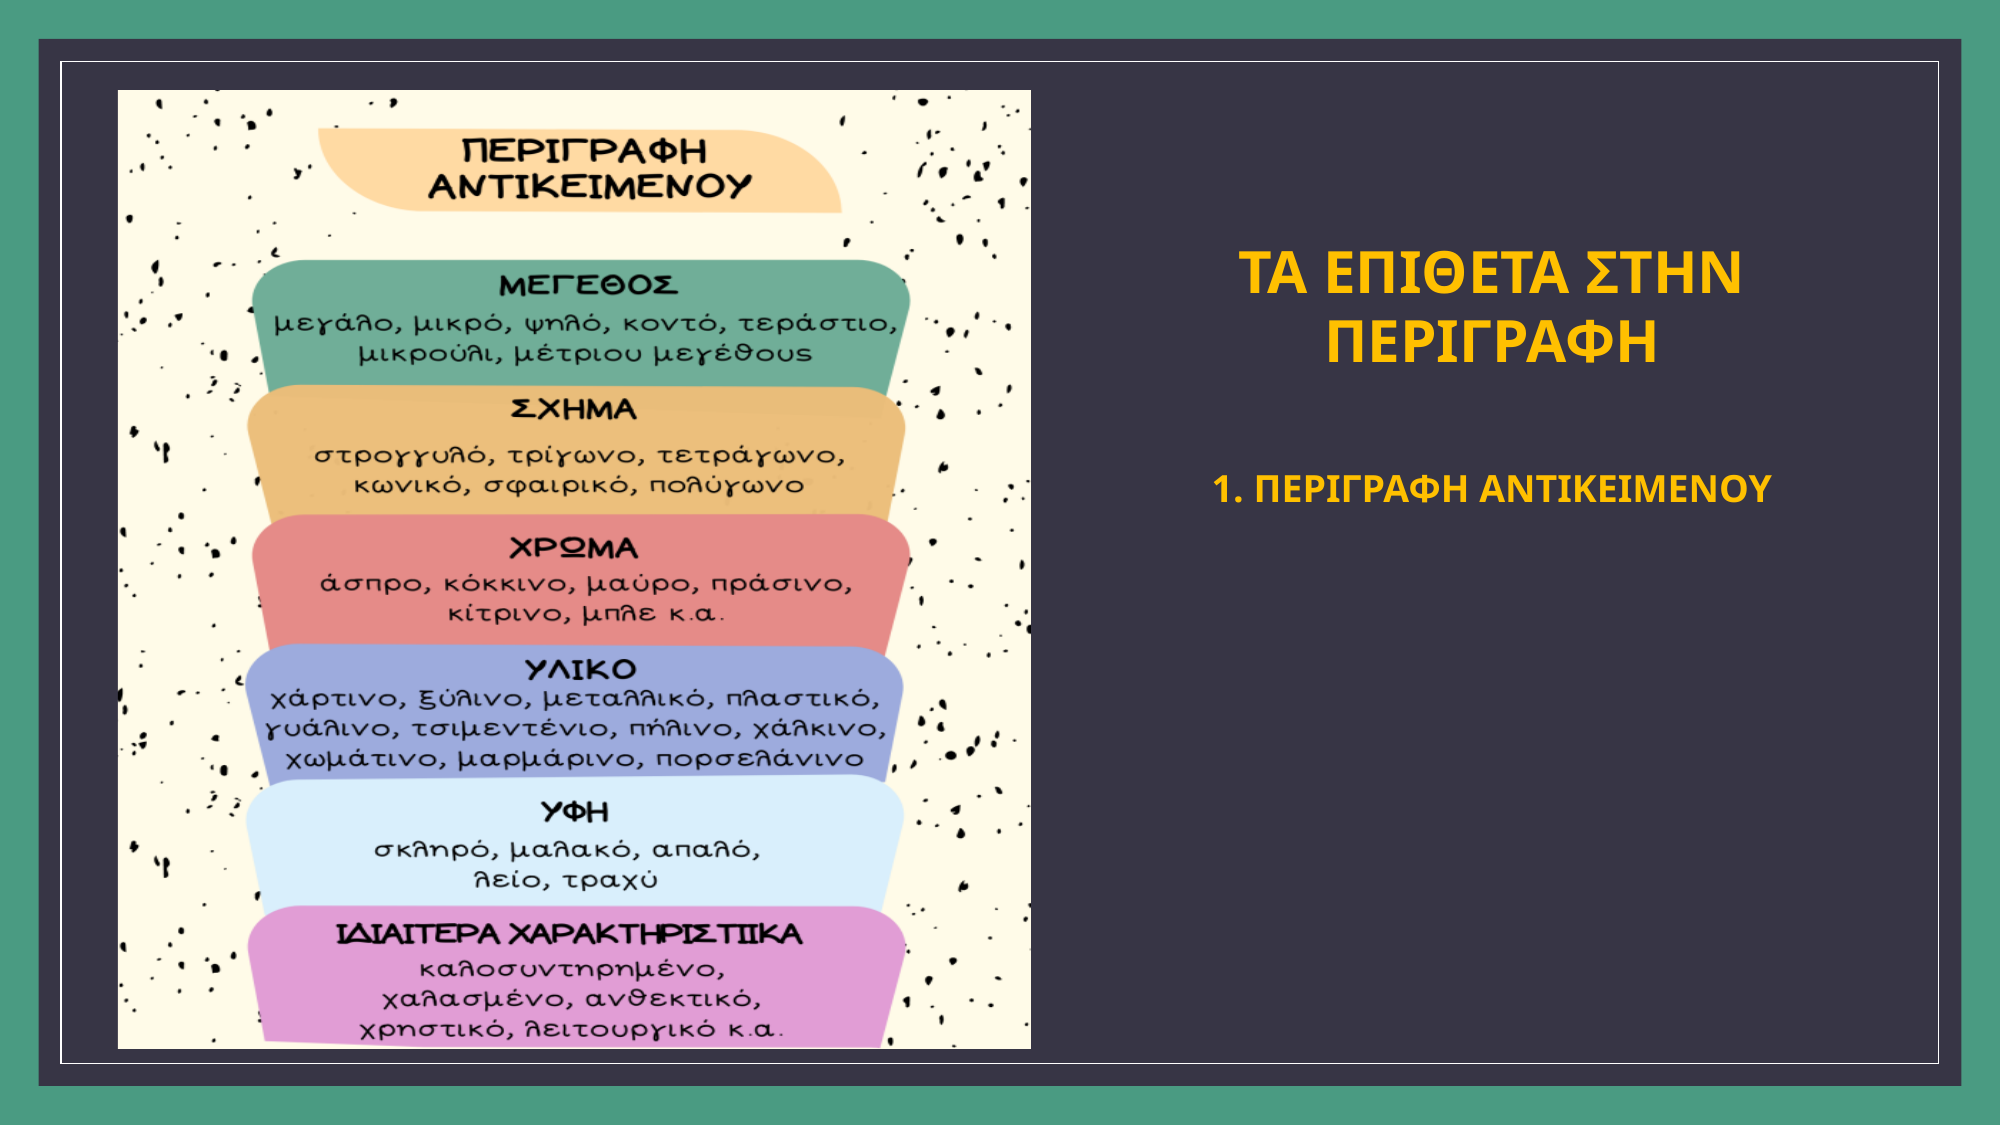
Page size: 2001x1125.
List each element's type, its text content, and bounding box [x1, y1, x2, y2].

text_box ΤΑ ΕΠΙΘΕΤΑ ΣΤΗΝ ΠΕΡΙΓΡΑΦΗ 1. ΠΕΡΙΓΡΑΦΗ ΑΝΤΙΚΕΙΜΕΝΟΥ [1149, 227, 1835, 517]
picture [117, 90, 1032, 1049]
